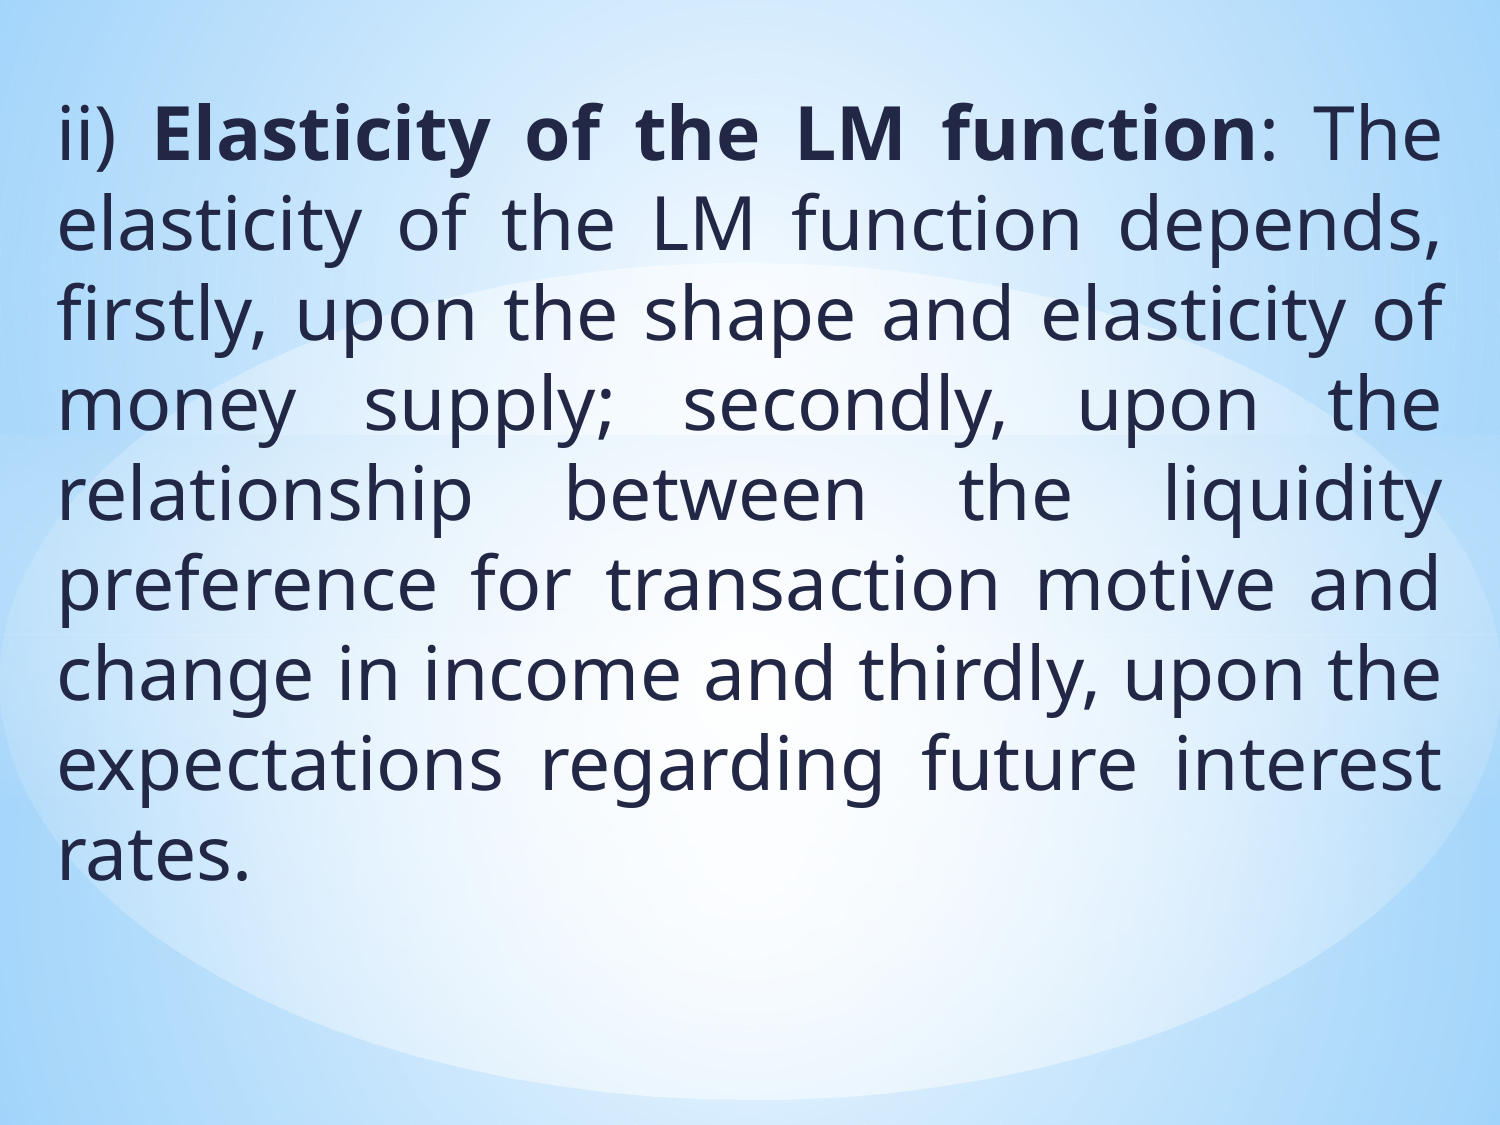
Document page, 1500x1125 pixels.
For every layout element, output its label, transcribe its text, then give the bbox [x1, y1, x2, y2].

subtitle ii) Elasticity of the LM function: The elasticity of the LM function depends, firstly, upon the shape and elasticity of money supply; secondly, upon the relationship between the liquidity preference for transaction motive and change in income and thirdly, upon the expectations regarding future interest rates. [41, 78, 1459, 1047]
